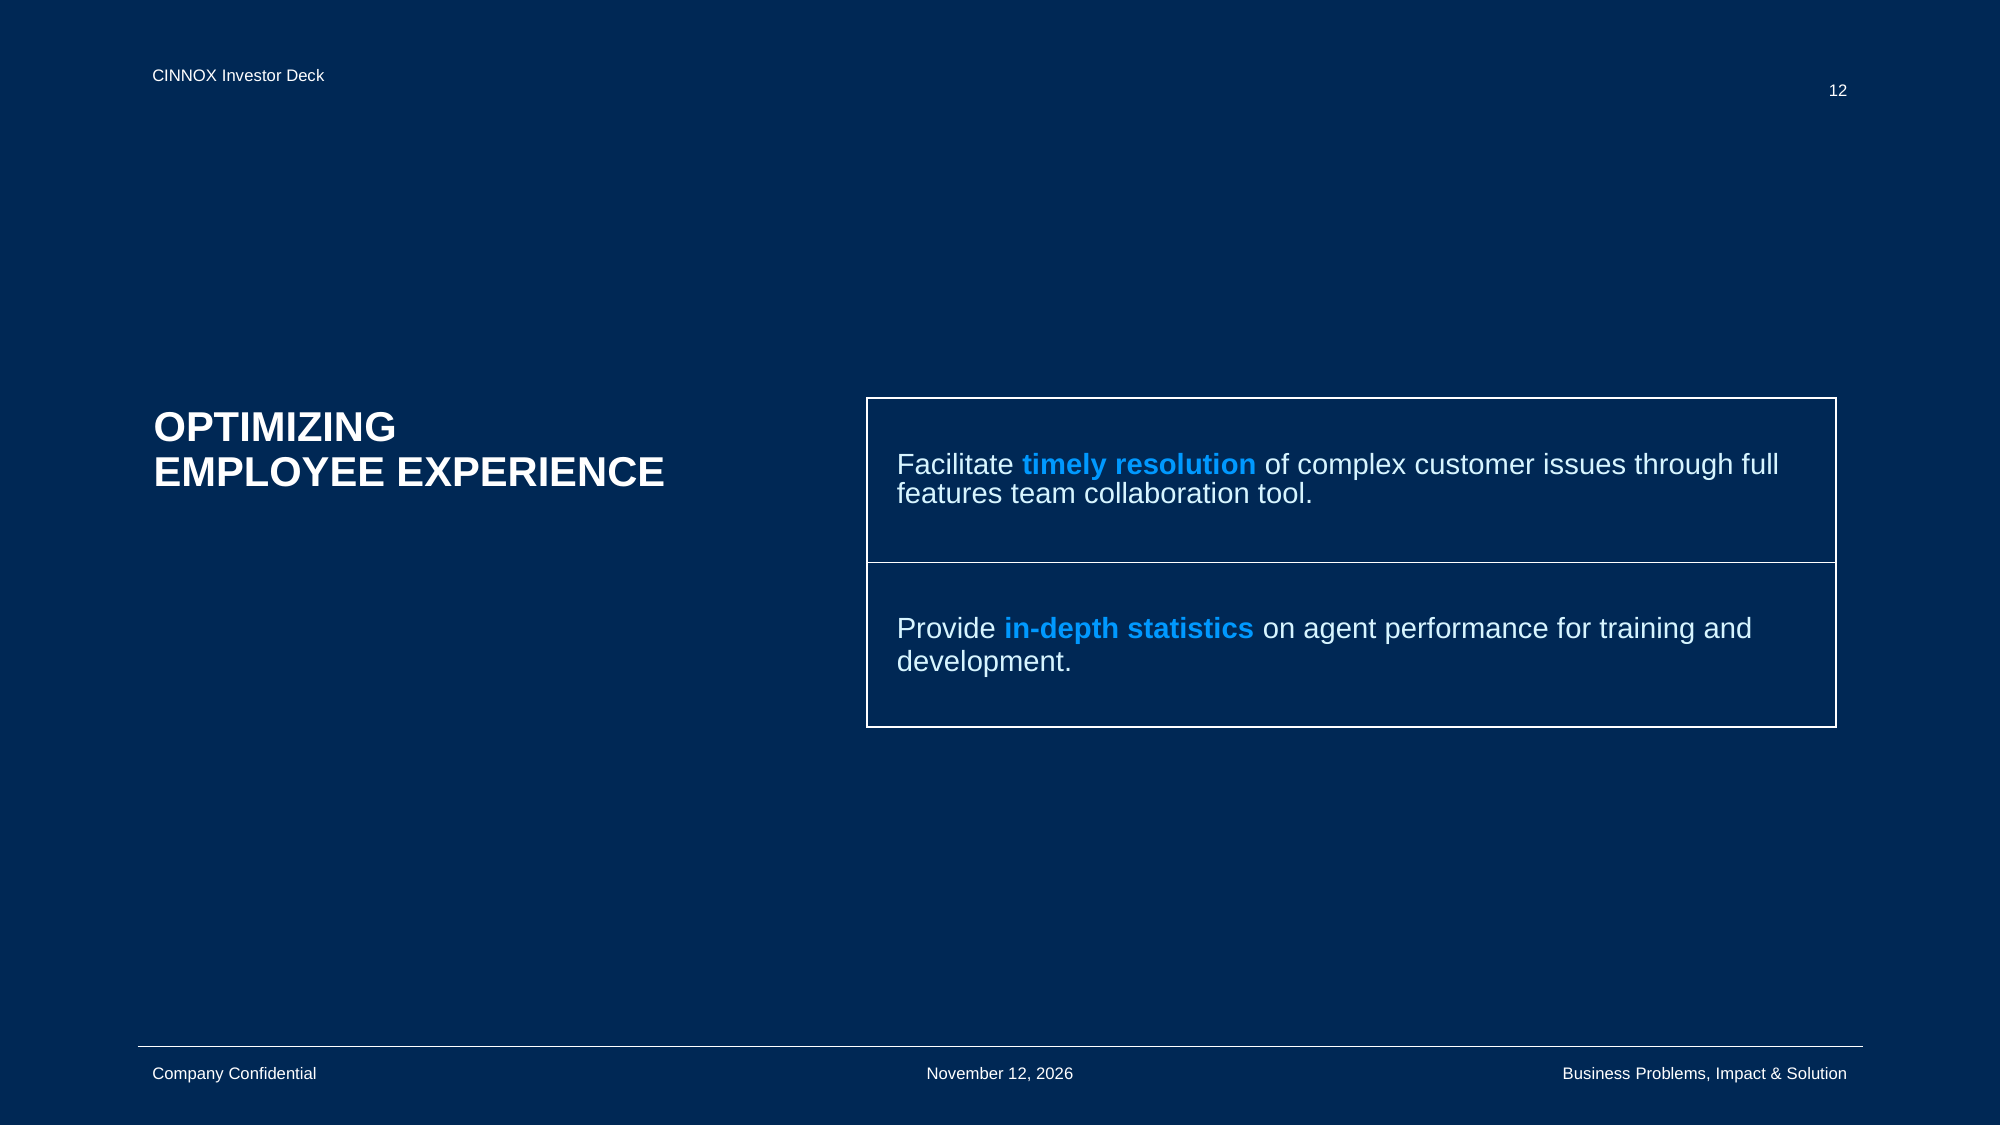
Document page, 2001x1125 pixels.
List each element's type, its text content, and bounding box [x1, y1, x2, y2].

footer Business Problems, Impact & Solution [1360, 1042, 1863, 1103]
table_header Facilitate timely resolution of complex customer issues through full features team collaboration tool. [868, 399, 1835, 562]
text_box OPTIMIZING EMPLOYEE EXPERIENCE [138, 398, 866, 482]
table_cell Provide in-depth statistics on agent performance for training and development. [868, 563, 1835, 726]
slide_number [774, 1042, 1225, 1103]
slide_number 12 [1412, 59, 1863, 120]
